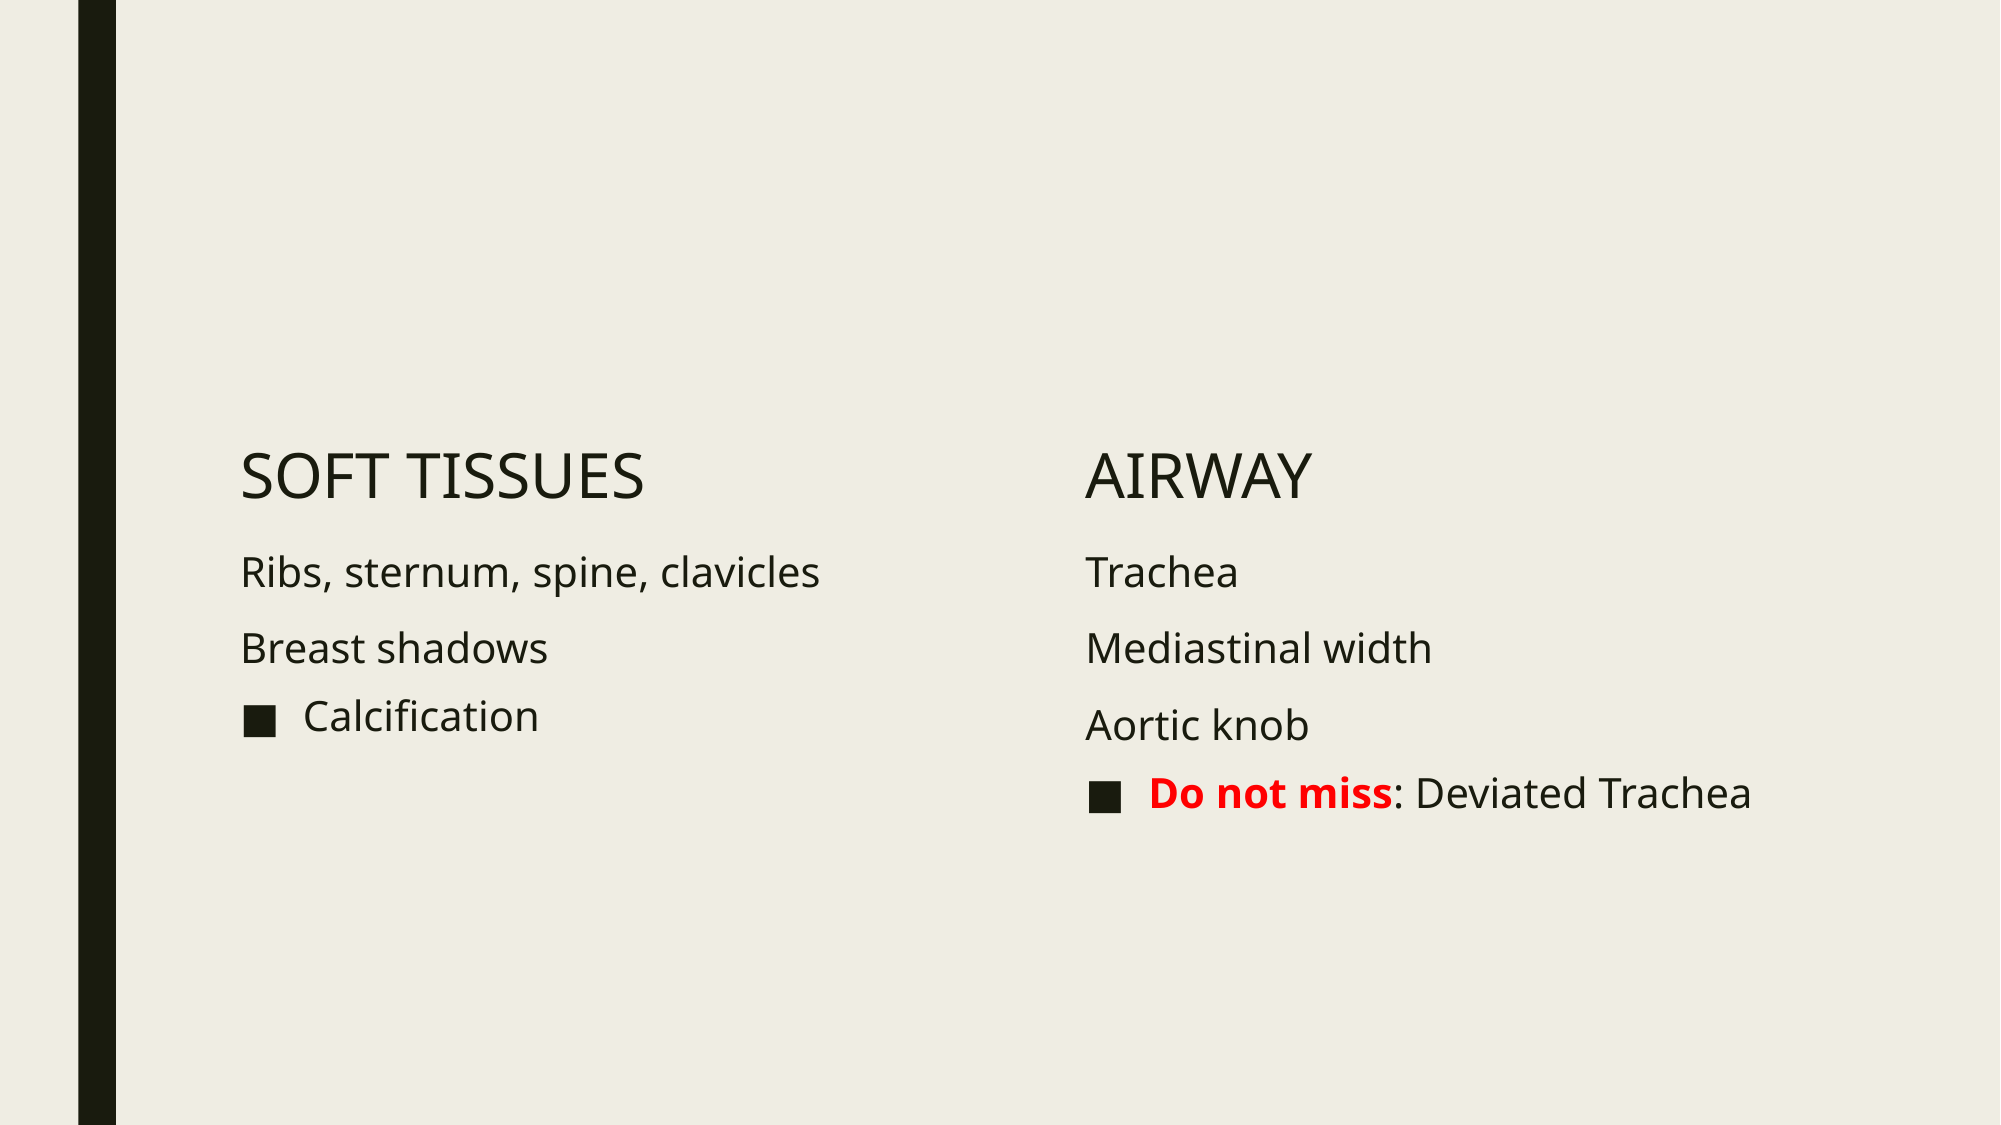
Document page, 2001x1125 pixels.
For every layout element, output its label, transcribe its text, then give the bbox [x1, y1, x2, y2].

list SOFT TISSUES [225, 383, 954, 520]
list AIRWAY [1070, 383, 1800, 520]
list Ribs, sternum, spine, clavicles Breast shadows Calcification [225, 542, 954, 963]
list Trachea Mediastinal width Aortic knob Do not miss: Deviated Trachea [1070, 542, 1800, 963]
